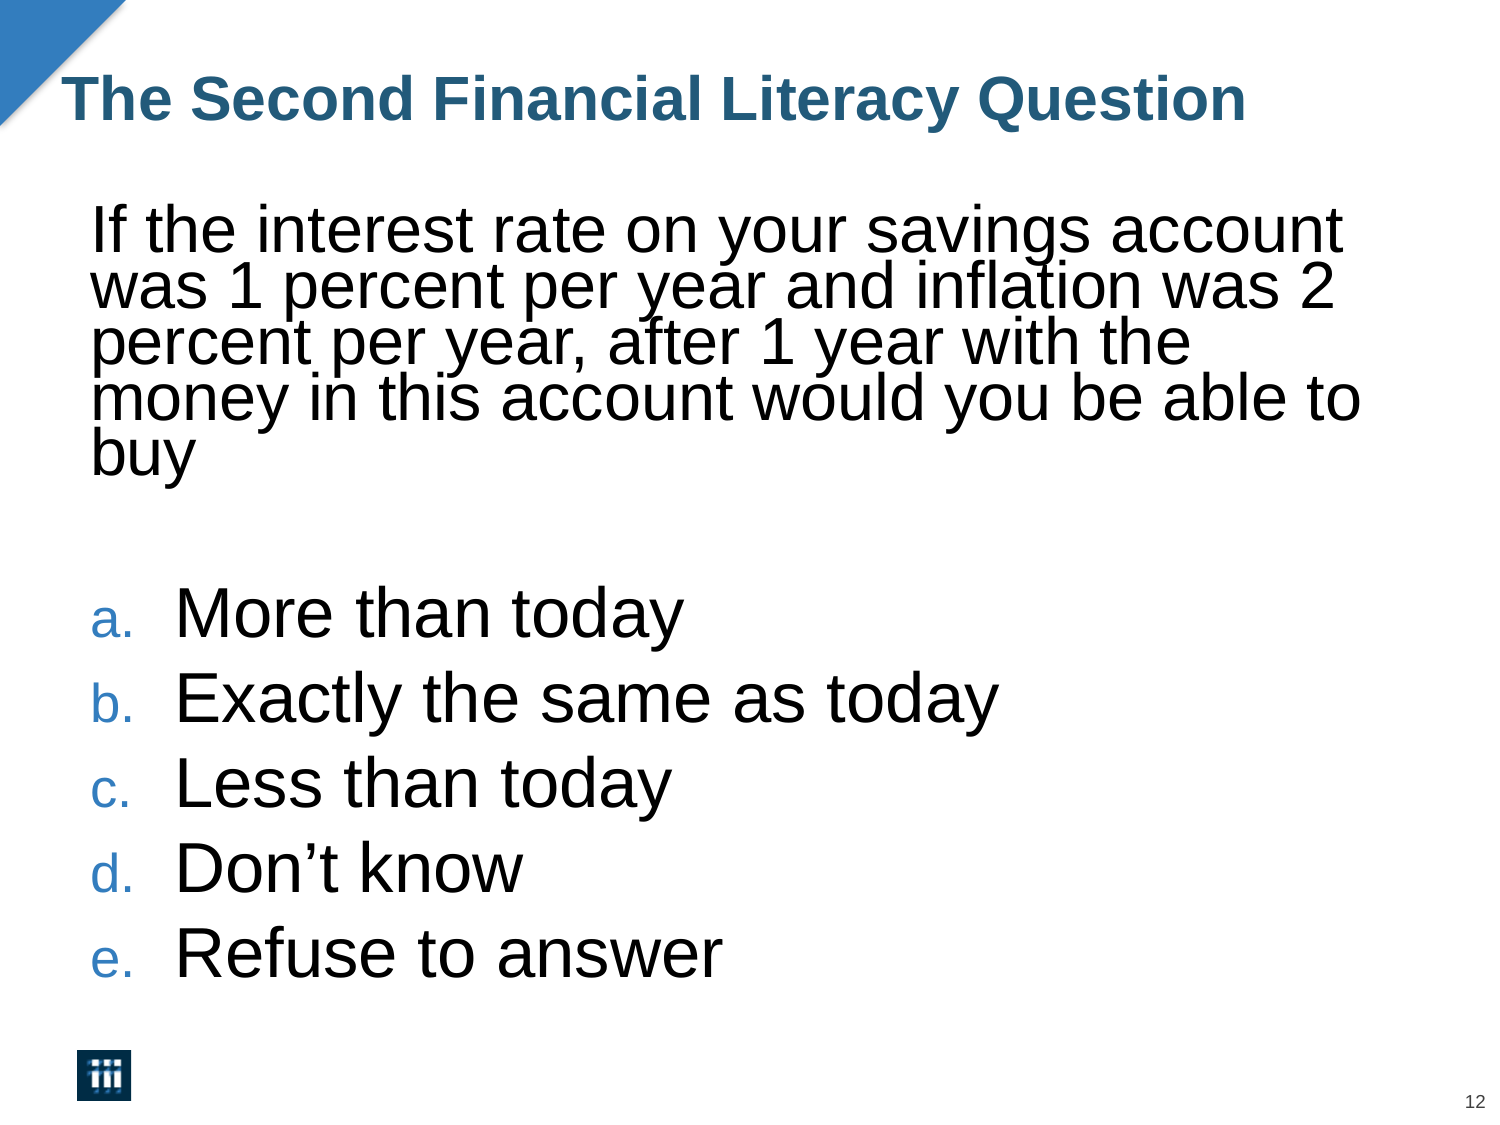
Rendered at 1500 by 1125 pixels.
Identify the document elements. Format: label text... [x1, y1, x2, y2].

list If the interest rate on your savings account was 1 percent per year and inflation was 2 percent per year, after 1 year with the money in this account would you be able to buy More than today Exactly the same as today Less than today Don’t know Refuse to answer [75, 200, 1416, 1068]
text_box The Second Financial Literacy Question [54, 38, 1263, 162]
